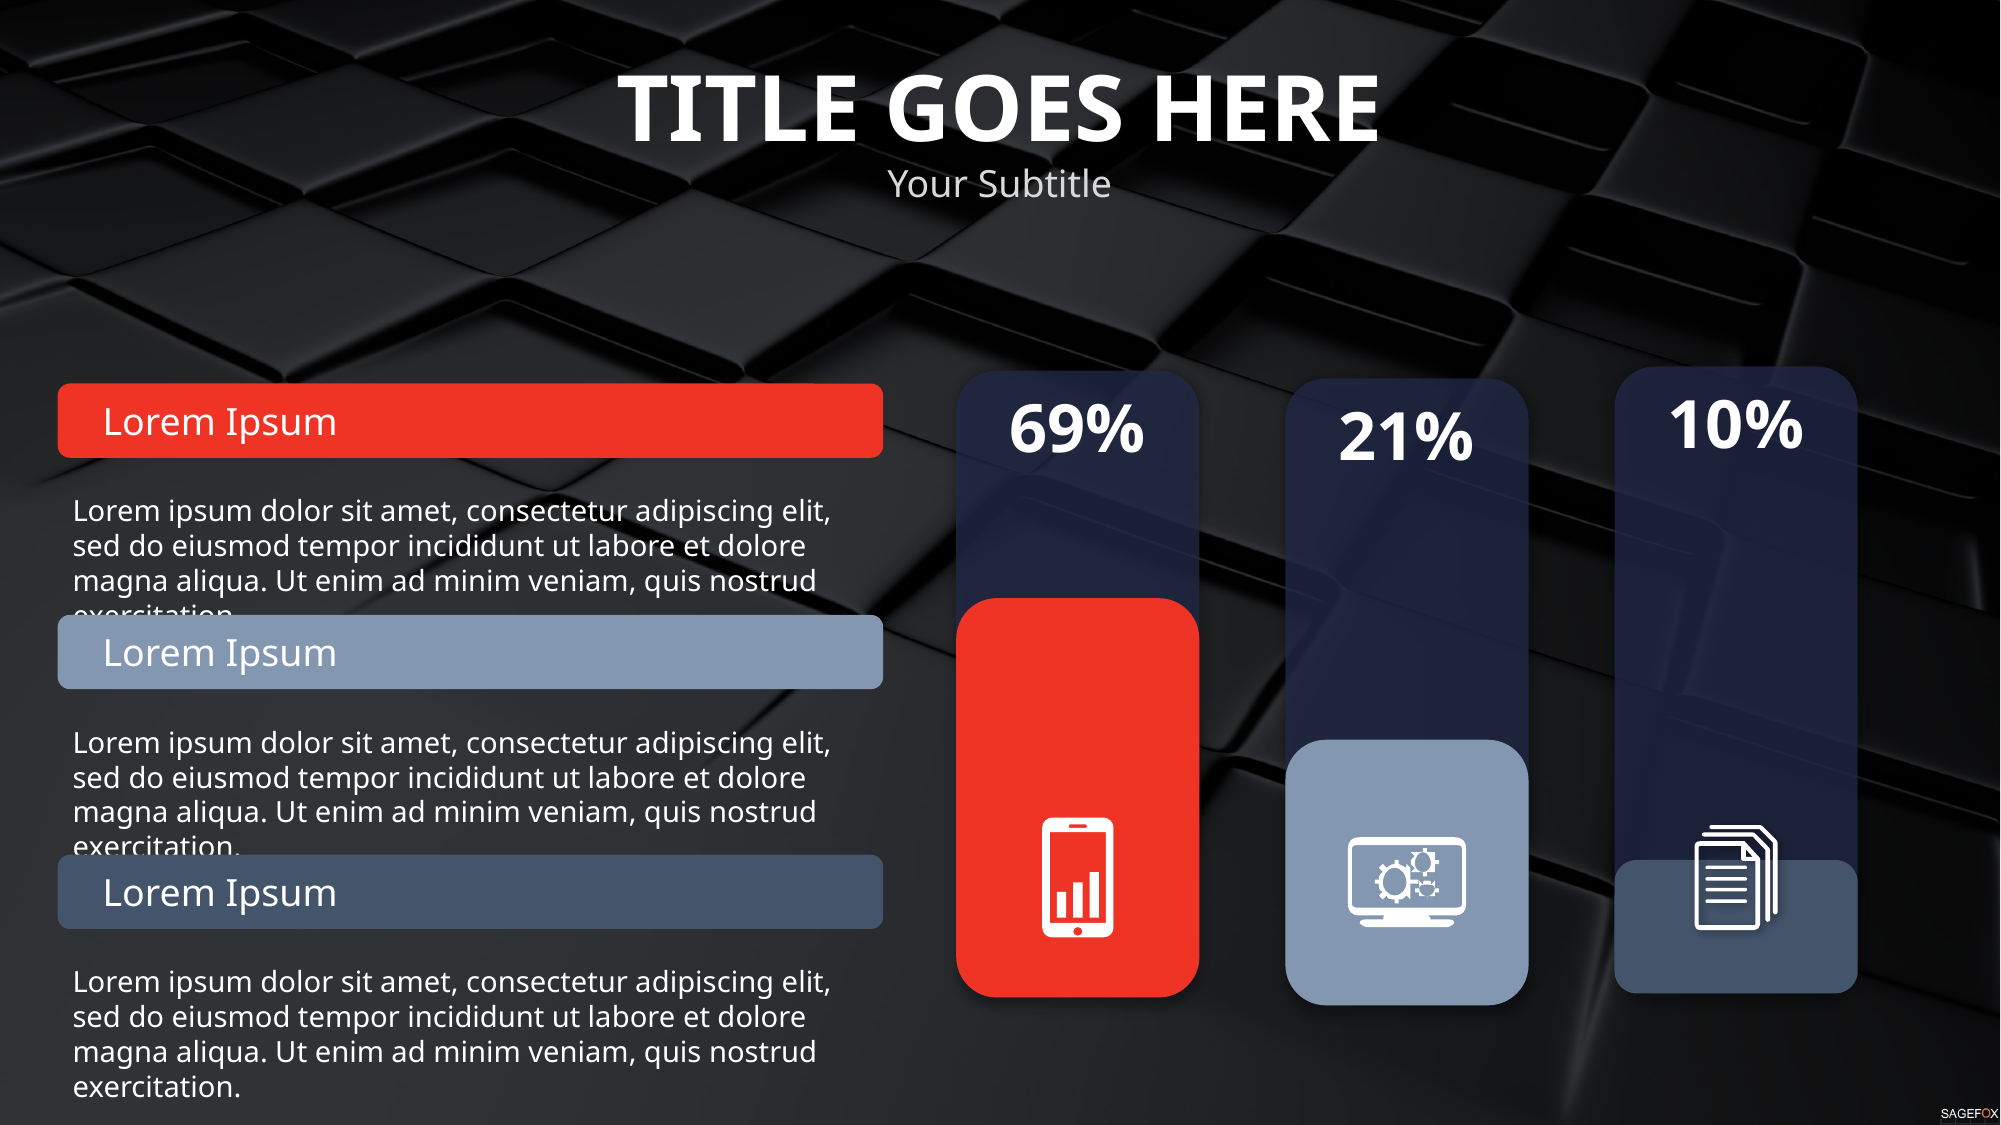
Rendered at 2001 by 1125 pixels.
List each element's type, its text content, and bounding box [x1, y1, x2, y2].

text_box [1709, 825, 1778, 915]
text_box [1284, 412, 1530, 773]
text_box [1629, 365, 1843, 374]
text_box Lorem ipsum dolor sit amet, consectetur adipiscing elit, sed do eiusmod tempor incididunt ut labore et dolore magna aliqua. Ut enim ad minim veniam, quis nostrud exercitation. [57, 716, 884, 854]
text_box 69% [956, 378, 1200, 474]
text_box Lorem ipsum dolor sit amet, consectetur adipiscing elit, sed do eiusmod tempor incididunt ut labore et dolore magna aliqua. Ut enim ad minim veniam, quis nostrud exercitation. [57, 485, 884, 614]
text_box 10% [1614, 374, 1858, 469]
text_box [955, 597, 1201, 999]
text_box 21% [1285, 386, 1529, 481]
text_box [955, 403, 1201, 633]
text_box [971, 369, 1184, 378]
text_box [1300, 377, 1514, 386]
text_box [57, 854, 884, 929]
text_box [1347, 837, 1467, 928]
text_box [57, 614, 884, 690]
text_box [1284, 738, 1530, 1007]
picture [0, 0, 2001, 1125]
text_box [1042, 817, 1114, 938]
text_box [1613, 399, 1859, 877]
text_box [57, 383, 884, 458]
text_box Lorem ipsum dolor sit amet, consectetur adipiscing elit, sed do eiusmod tempor incididunt ut labore et dolore magna aliqua. Ut enim ad minim veniam, quis nostrud exercitation. [57, 956, 884, 1111]
text_box [1701, 832, 1771, 922]
text_box TITLE GOES HERE Your Subtitle [548, 42, 1452, 212]
text_box [1694, 841, 1761, 931]
text_box [1613, 858, 1859, 995]
